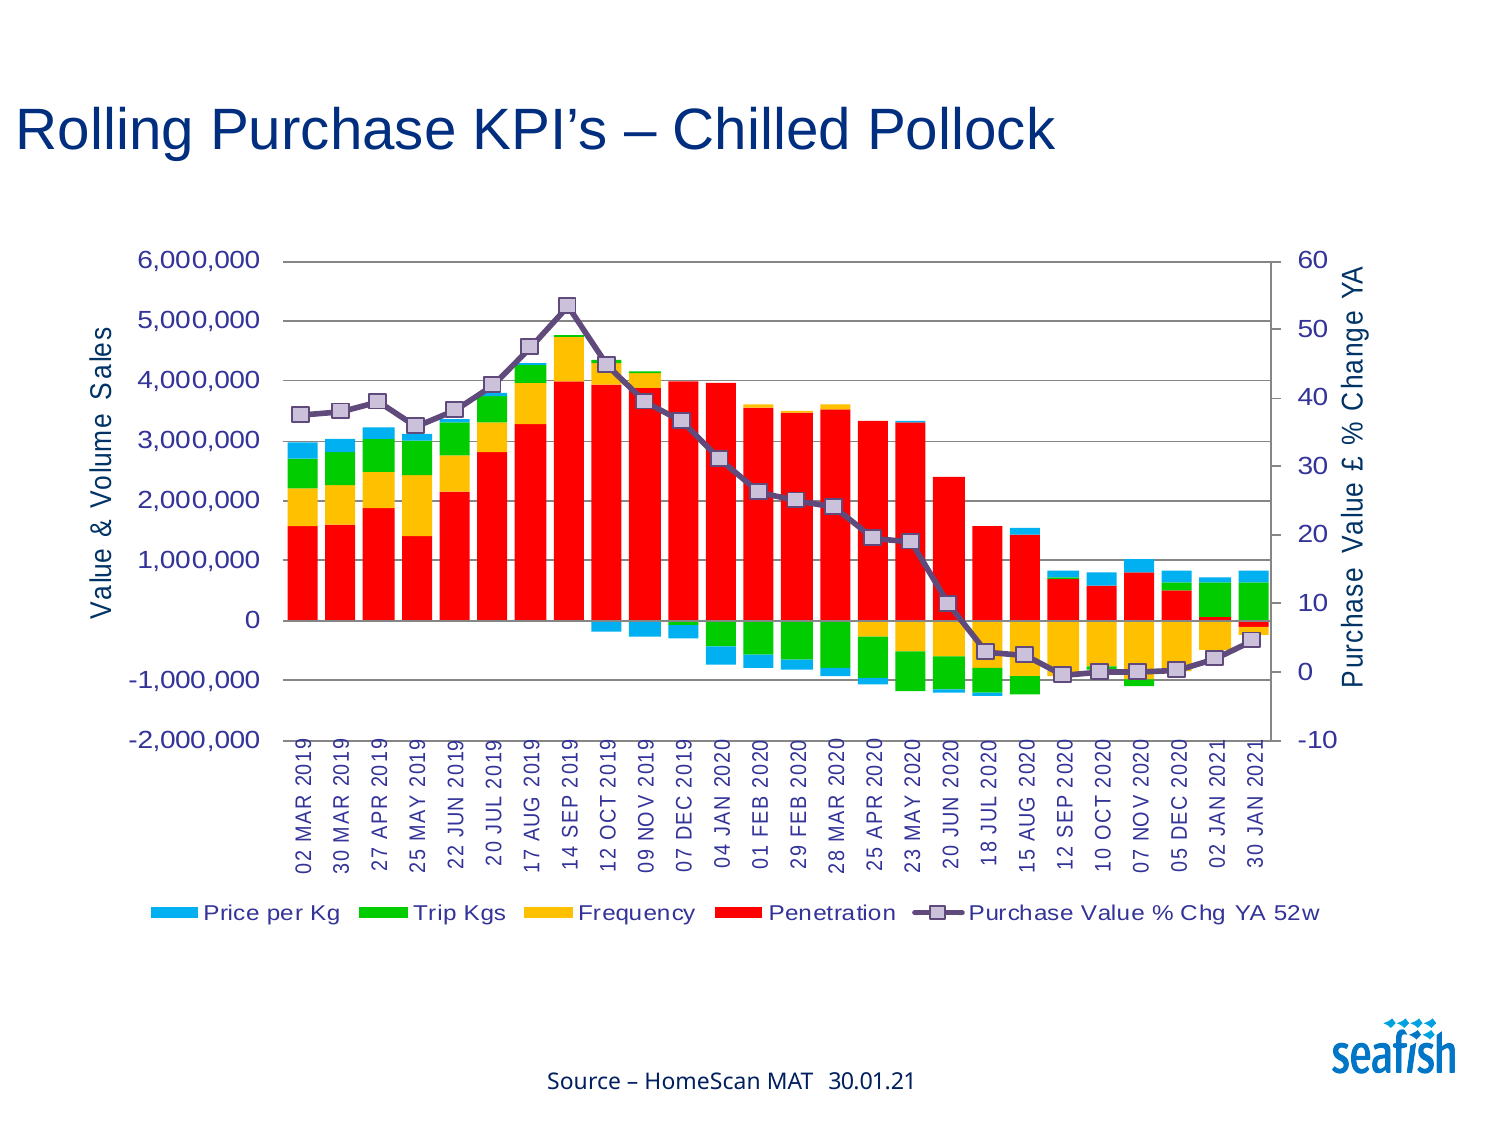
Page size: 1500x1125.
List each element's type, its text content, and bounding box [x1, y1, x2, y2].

picture [1407, 1018, 1417, 1022]
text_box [67, 217, 1382, 967]
title Rolling Purchase KPI’s – Chilled Pollock [0, 91, 1500, 161]
text_box Source – HomeScan MAT [0, 1059, 824, 1102]
picture [823, 1060, 1042, 1102]
picture [1332, 1018, 1455, 1074]
